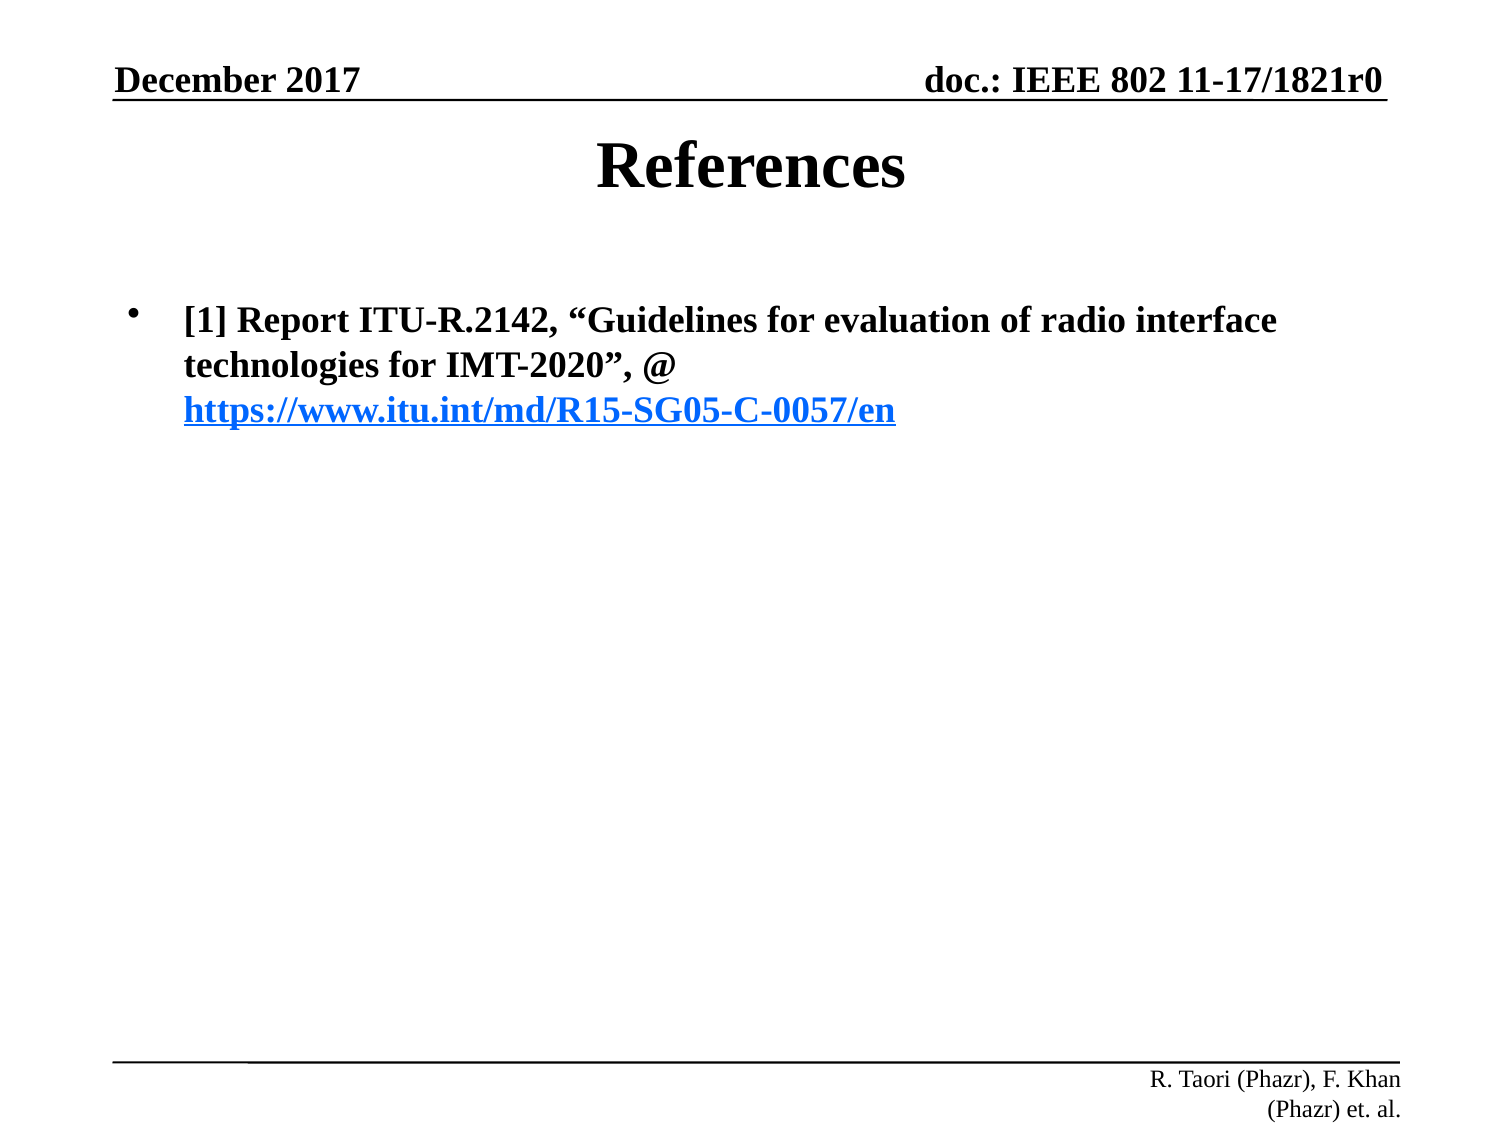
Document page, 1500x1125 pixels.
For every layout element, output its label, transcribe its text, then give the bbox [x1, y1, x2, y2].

footer R. Taori (Phazr), F. Khan (Phazr) et. al. [1128, 1061, 1402, 1093]
title References [114, 73, 1390, 249]
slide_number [114, 54, 364, 73]
text_box [1] Report ITU-R.2142, “Guidelines for evaluation of radio interface technologies for IMT-2020”, @ https://www.itu.int/md/R15-SG05-C-0057/en [112, 287, 1388, 1038]
